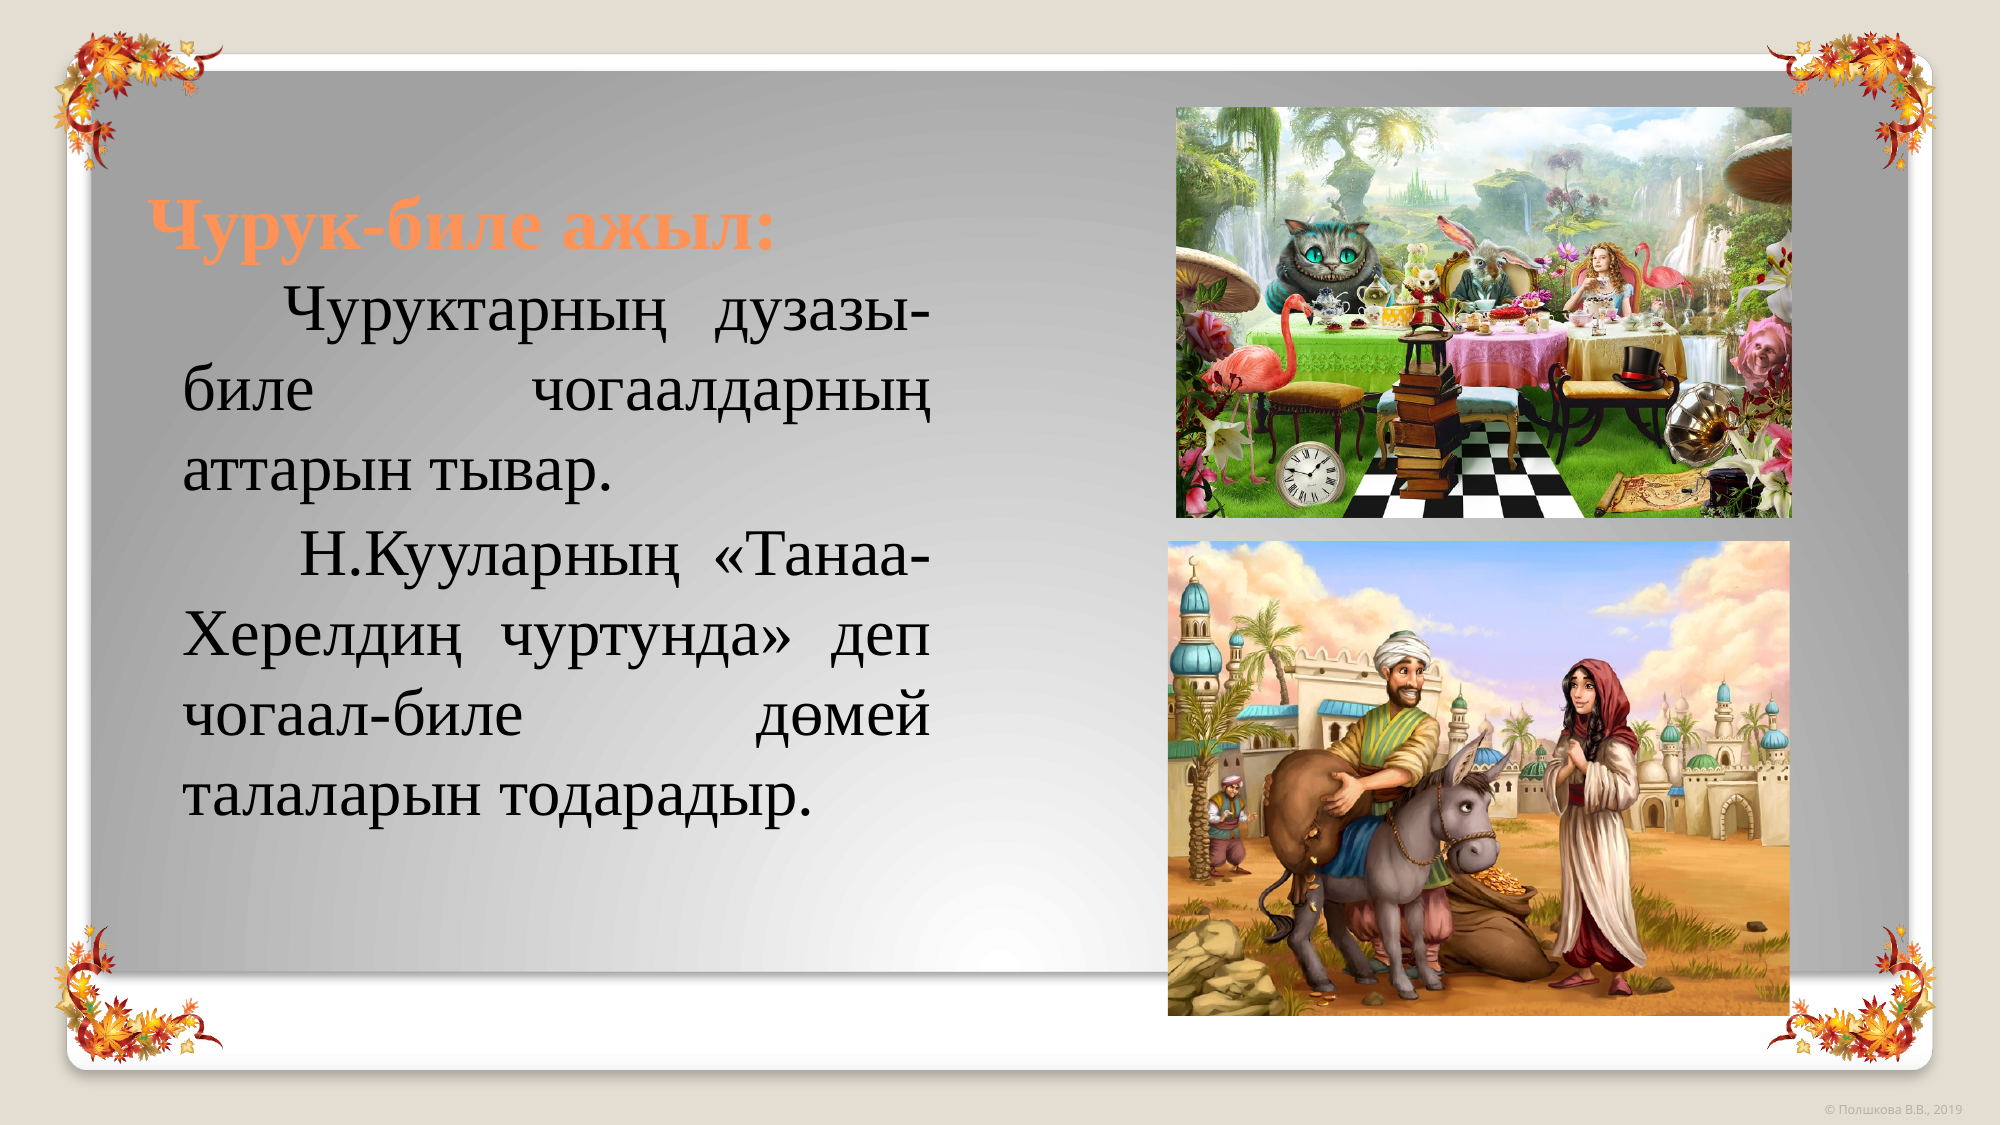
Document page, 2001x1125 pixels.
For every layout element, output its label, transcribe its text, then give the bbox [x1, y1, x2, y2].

picture [53, 31, 222, 170]
list Чуруктарның дузазы-биле чогаалдарның аттарын тывар. Н.Кууларның «Танаа-Херелдиң чуртунда» деп чогаал-биле дөмей талаларын тодарадыр. [108, 248, 948, 757]
picture [1167, 541, 1938, 1064]
title Чурук-биле ажыл: [132, 119, 968, 272]
picture [52, 924, 223, 1064]
picture [1175, 30, 1938, 518]
